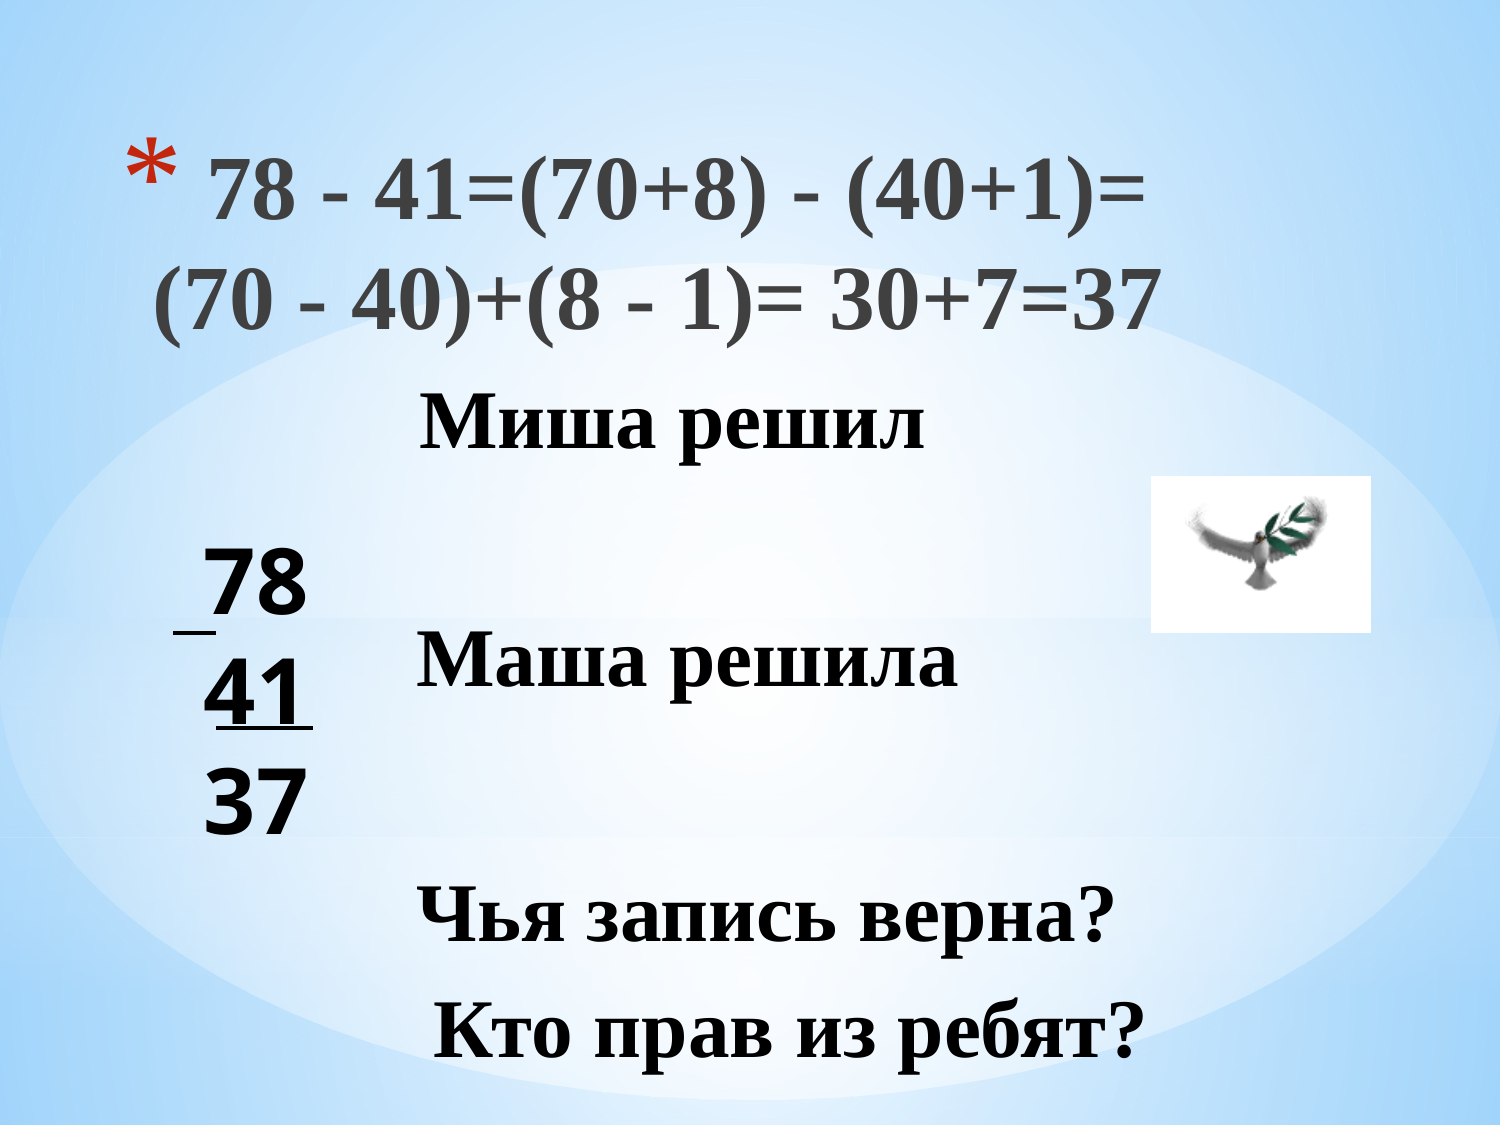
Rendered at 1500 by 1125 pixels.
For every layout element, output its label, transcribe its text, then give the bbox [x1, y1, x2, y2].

text_box 78 41 37 [189, 515, 367, 970]
text_box Маша решила [401, 596, 1005, 711]
text_box Чья запись верна? [401, 851, 1300, 966]
text_box Кто прав из ребят? [397, 967, 1342, 1082]
text_box Миша решил [404, 357, 942, 473]
list 78 - 41=(70+8) - (40+1)= (70 - 40)+(8 - 1)= 30+7=37 [100, 119, 1294, 386]
picture [1151, 476, 1371, 634]
